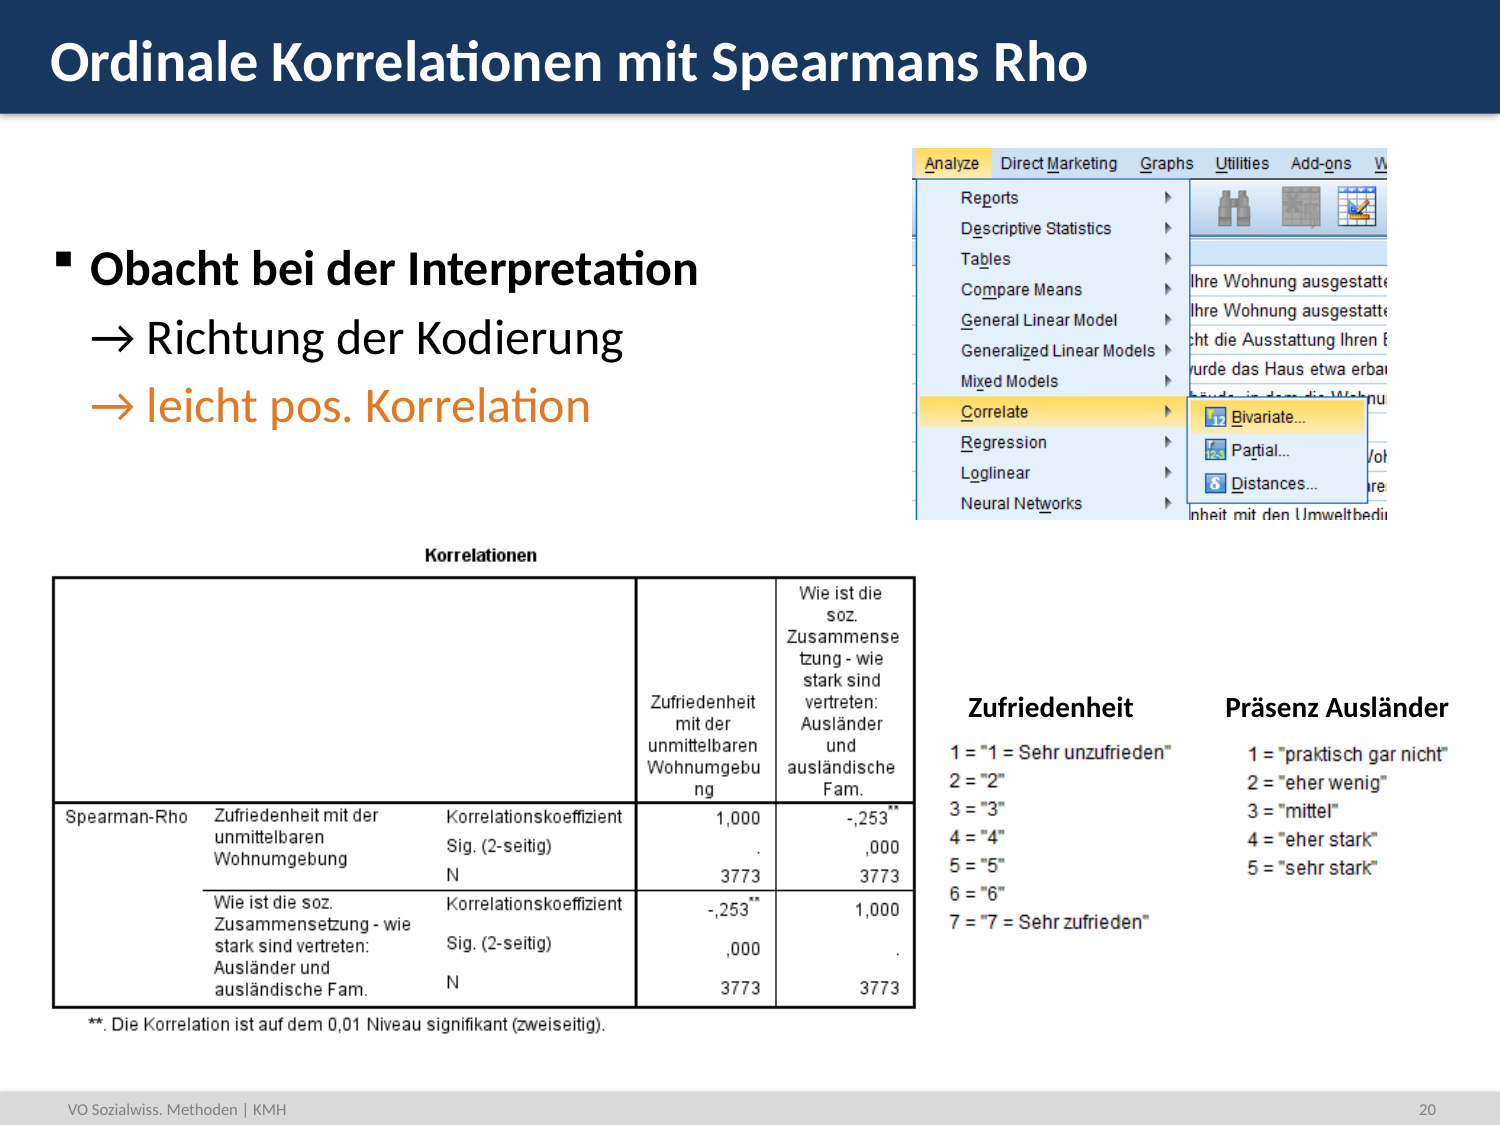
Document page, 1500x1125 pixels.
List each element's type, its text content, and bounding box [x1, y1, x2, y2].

picture [45, 543, 932, 1041]
title Ordinale Korrelationen mit Spearmans Rho [35, 15, 1451, 91]
text_box Zufriedenheit [953, 680, 1161, 731]
picture [911, 148, 1387, 520]
picture [1245, 744, 1451, 886]
picture [948, 739, 1179, 938]
text_box Präsenz Ausländer [1210, 680, 1477, 731]
list Obacht bei der Interpretation → Richtung der Kodierung → leicht pos. Korrelation [38, 219, 1477, 976]
